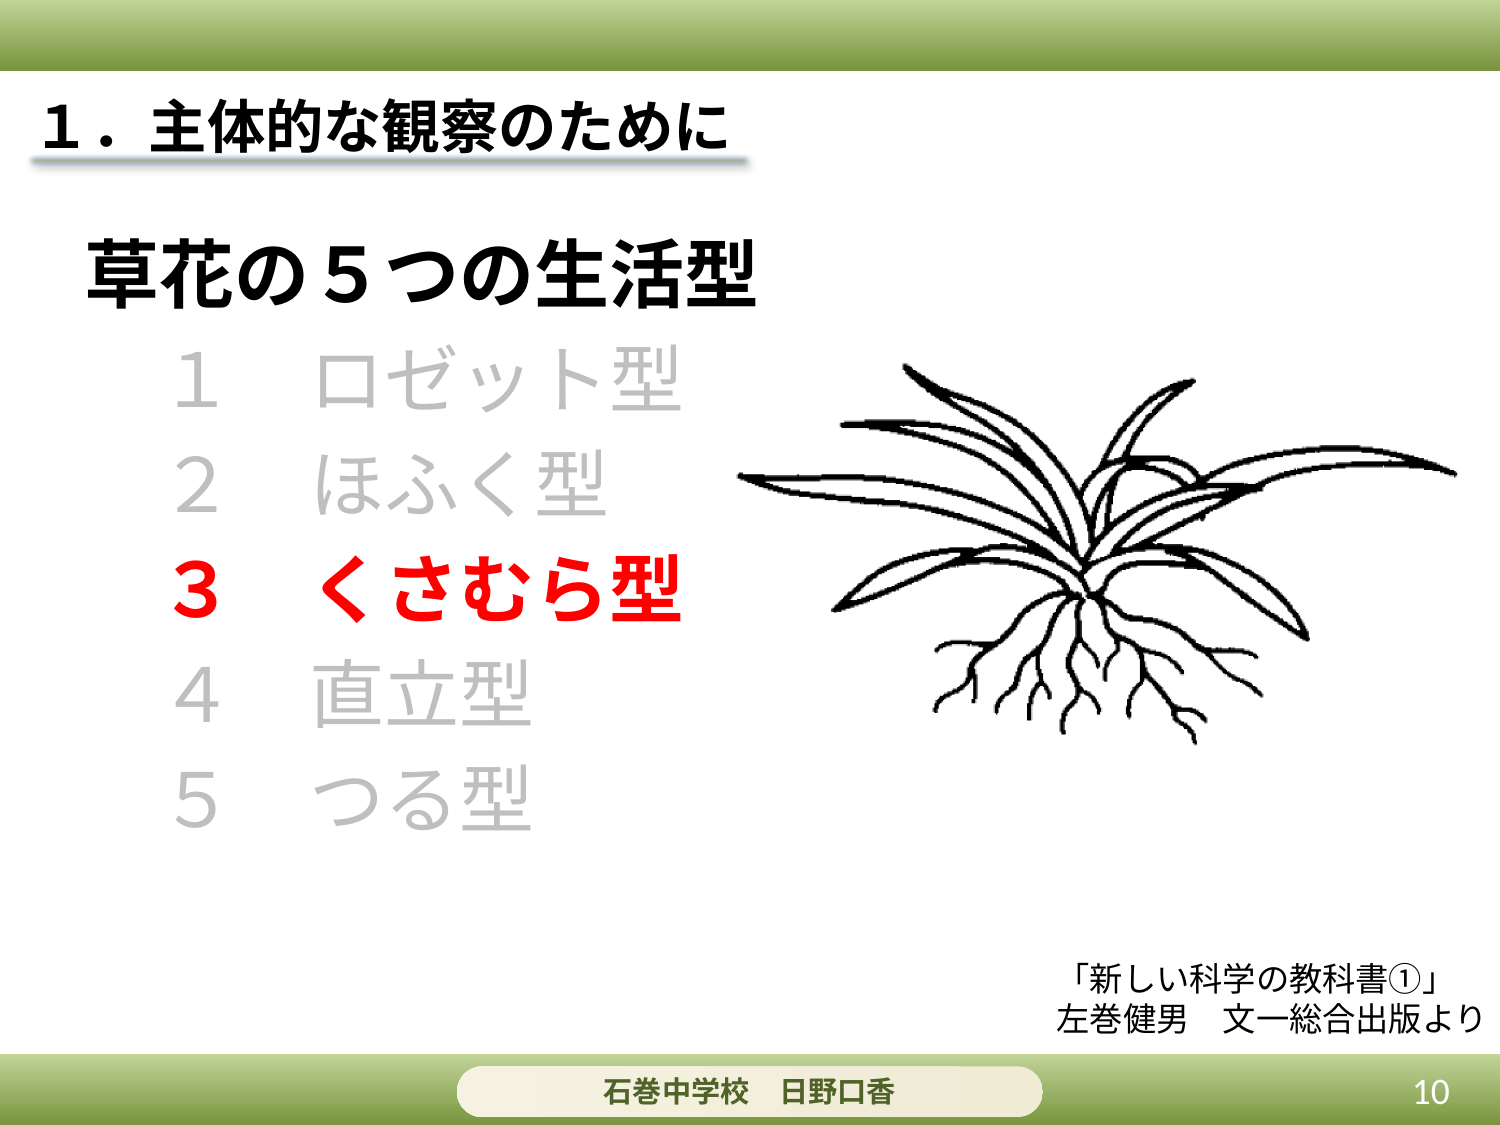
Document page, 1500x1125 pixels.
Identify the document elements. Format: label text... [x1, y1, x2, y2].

text_box 「新しい科学の教科書①」 左巻健男 文一総合出版より [1041, 950, 1500, 1046]
text_box 草花の５つの生活型 １ ロゼット型 ２ ほふく型 ３ くさむら型 ４ 直立型 ５ つる型 [69, 219, 1465, 895]
text_box １．主体的な観察のために [17, 89, 1424, 208]
slide_number 10 [1114, 1054, 1465, 1125]
picture [719, 361, 1459, 748]
footer 石巻中学校 日野口香 [512, 1054, 988, 1125]
